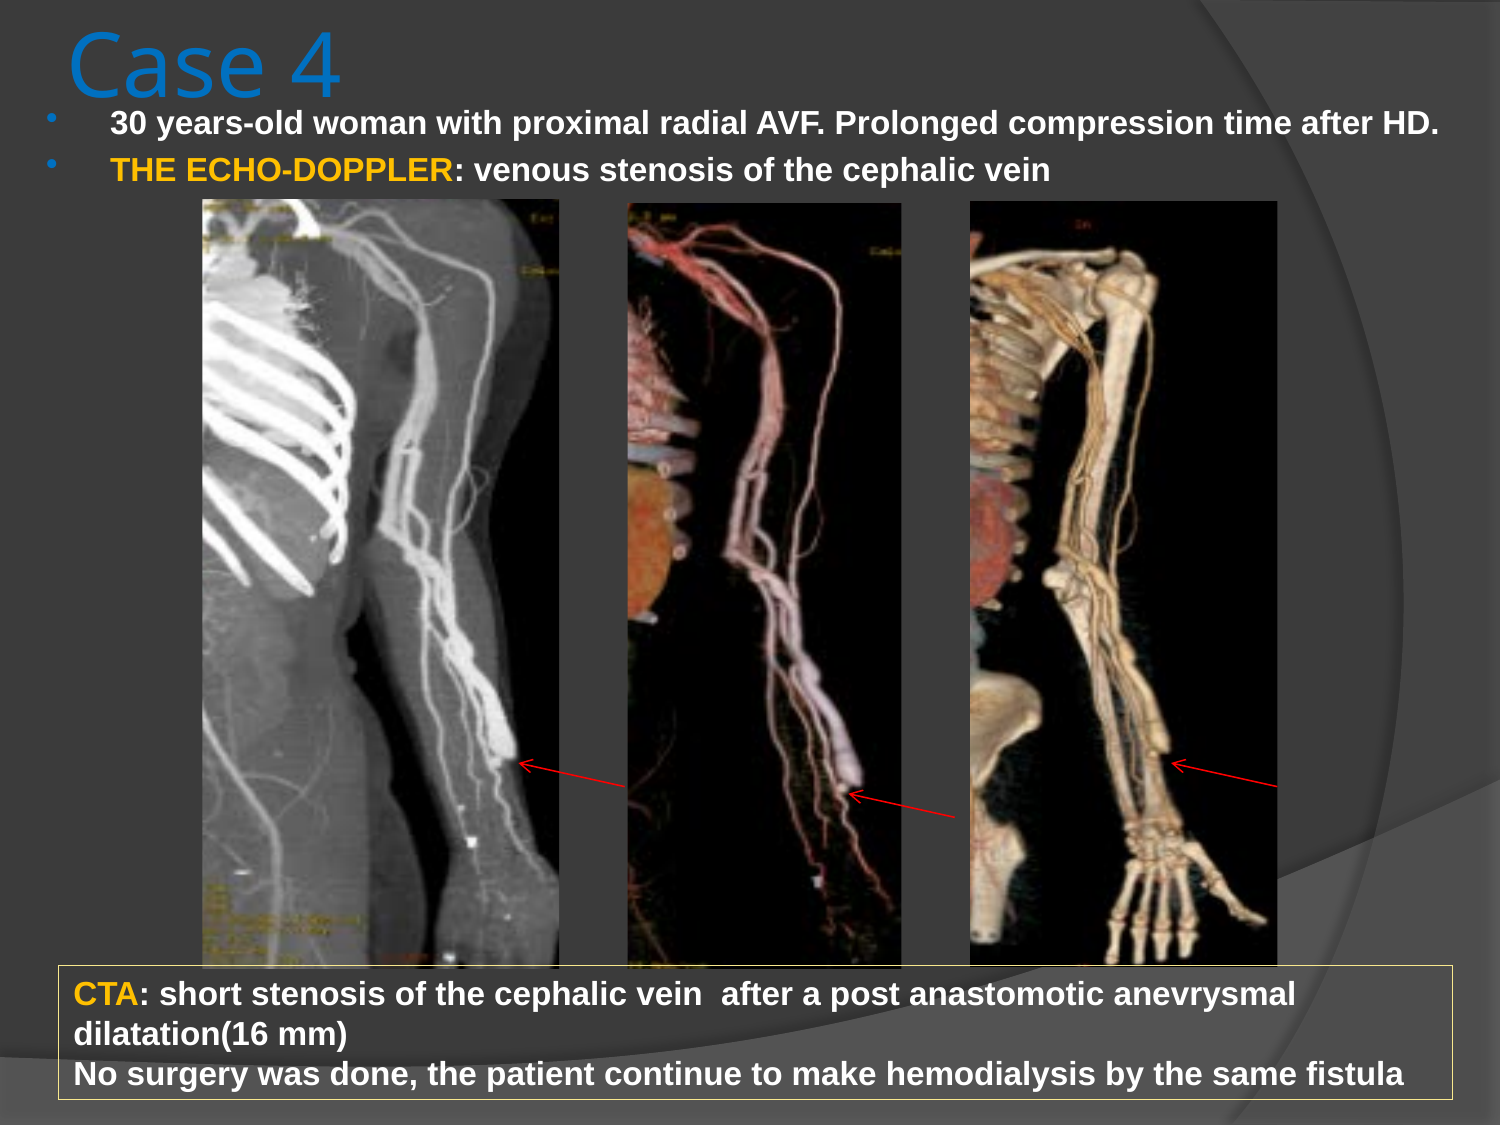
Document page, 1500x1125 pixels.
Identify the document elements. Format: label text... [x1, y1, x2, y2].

list 30 years-old woman with proximal radial AVF. Prolonged compression time after HD. THE ECHO-DOPPLER: venous stenosis of the cephalic vein [26, 93, 1500, 329]
text_box CTA: short stenosis of the cephalic vein after a post anastomotic anevrysmal dilatation(16 mm) No surgery was done, the patient continue to make hemodialysis by the same fistula [58, 965, 1453, 1100]
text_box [202, 198, 1278, 969]
title Case 4 [58, 0, 402, 93]
